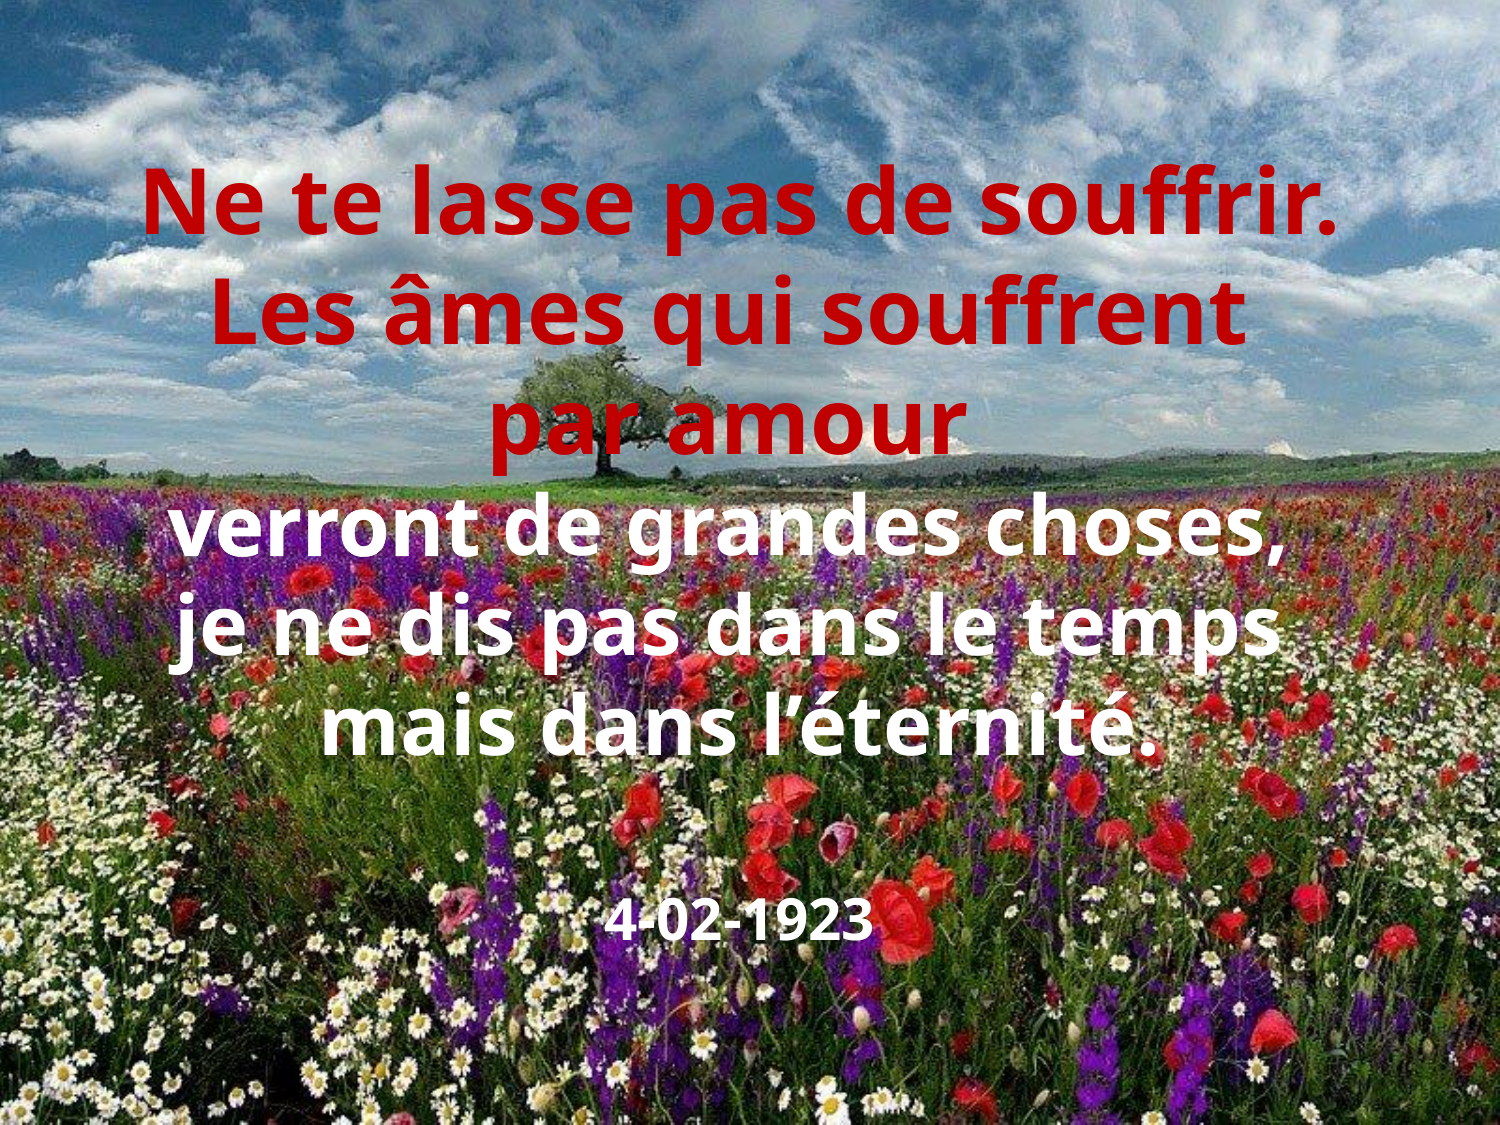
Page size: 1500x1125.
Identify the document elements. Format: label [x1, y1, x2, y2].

list [0, 0, 1500, 1125]
